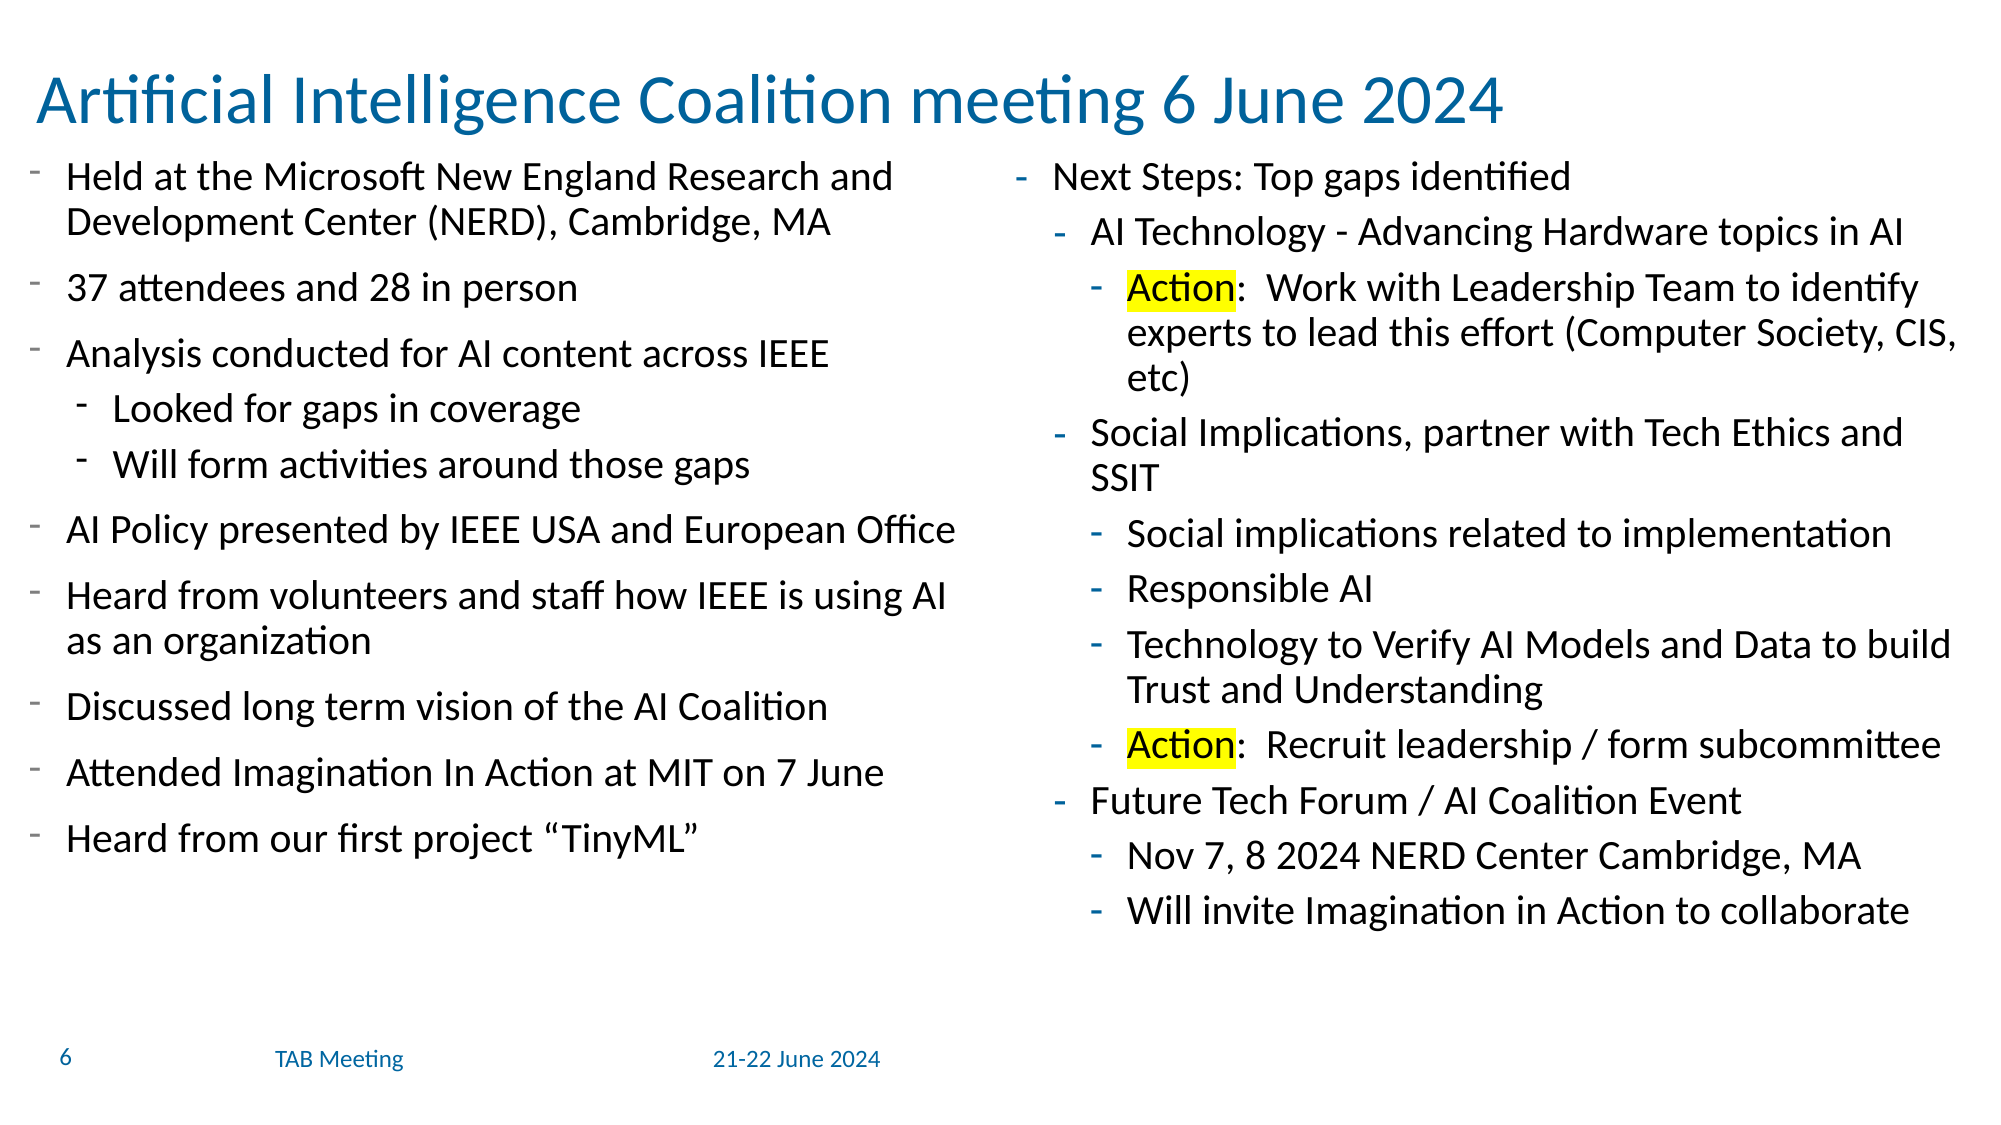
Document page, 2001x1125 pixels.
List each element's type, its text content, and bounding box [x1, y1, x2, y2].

text_box Next Steps: Top gaps identified AI Technology - Advancing Hardware topics in AI Action: Work with Leadership Team to identify experts to lead this effort (Computer Society, CIS, etc) Social Implications, partner with Tech Ethics and SSIT Social implications related to implementation Responsible AI Technology to Verify AI Models and Data to build Trust and Understanding Action: Recruit leadership / form subcommittee Future Tech Forum / AI Coalition Event Nov 7, 8 2024 NERD Center Cambridge, MA Will invite Imagination in Action to collaborate [999, 146, 1987, 982]
list Held at the Microsoft New England Research and Development Center (NERD), Cambridge, MA 37 attendees and 28 in person Analysis conducted for AI content across IEEE Looked for gaps in coverage Will form activities around those gaps AI Policy presented by IEEE USA and European Office Heard from volunteers and staff how IEEE is using AI as an organization Discussed long term vision of the AI Coalition Attended Imagination In Action at MIT on 7 June Heard from our first project “TinyML” [13, 146, 999, 982]
title Artificial Intelligence Coalition meeting 6 June 2024 [36, 53, 1821, 147]
